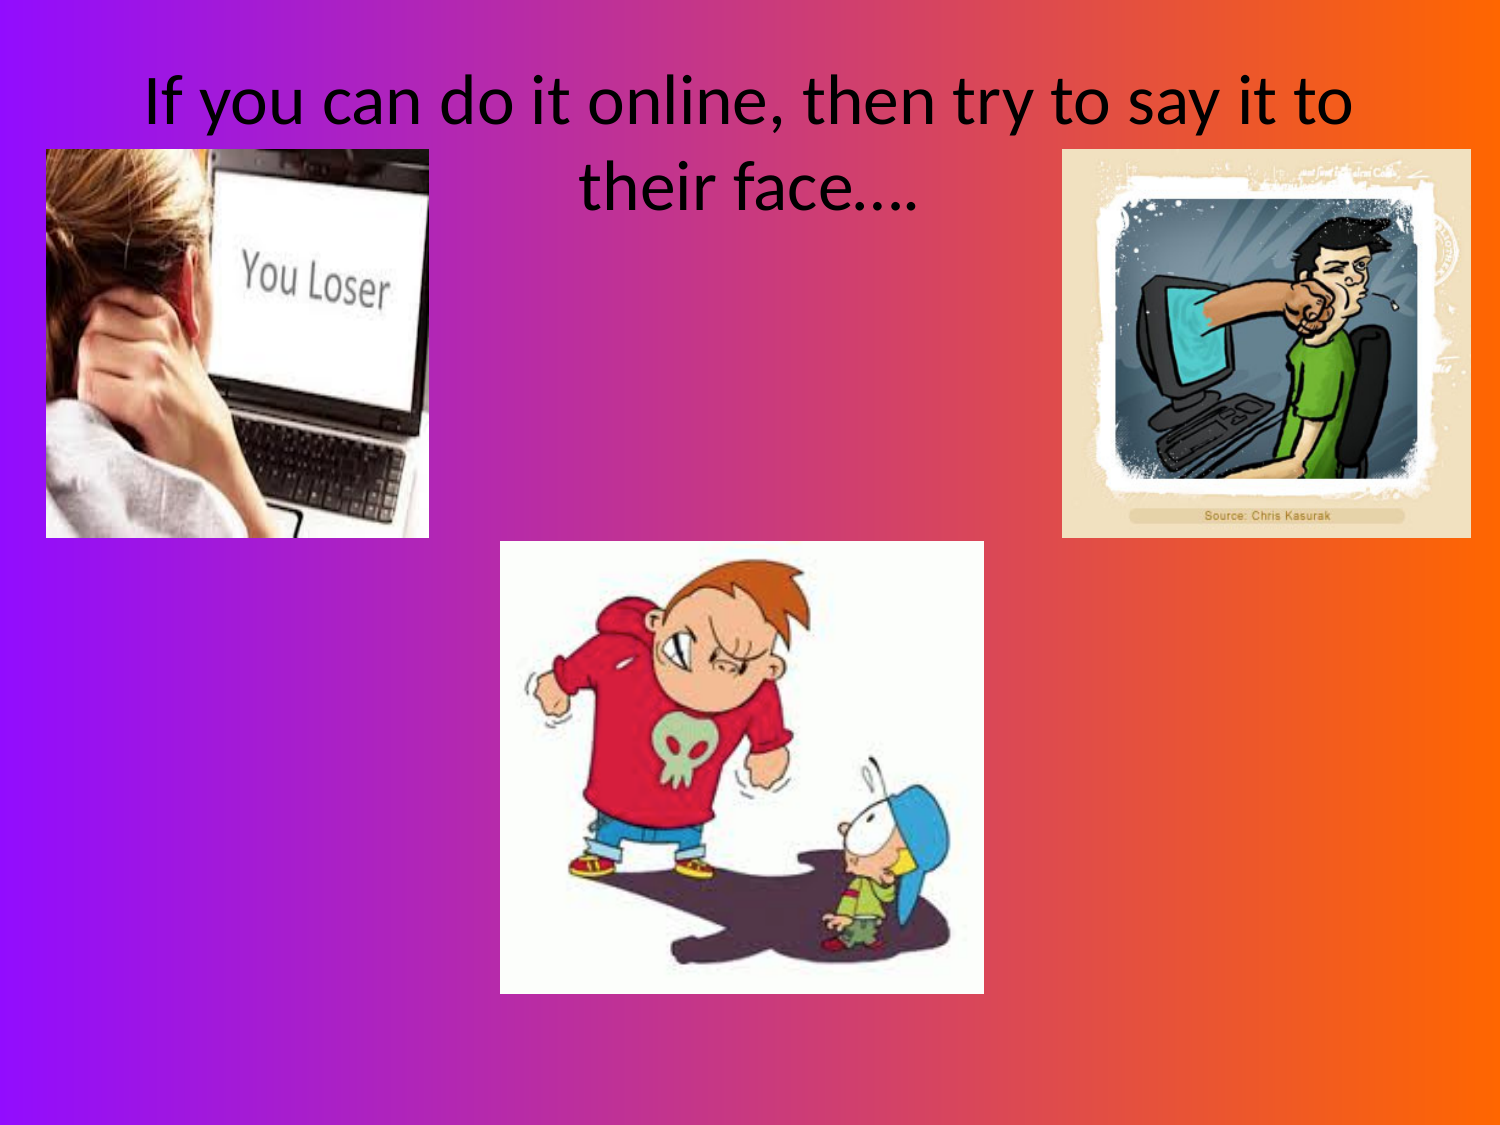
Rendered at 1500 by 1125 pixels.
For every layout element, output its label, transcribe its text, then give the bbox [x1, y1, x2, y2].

picture [1062, 149, 1471, 538]
title If you can do it online, then try to say it to their face…. [75, 45, 1425, 233]
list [12, 149, 463, 538]
picture [499, 541, 984, 994]
